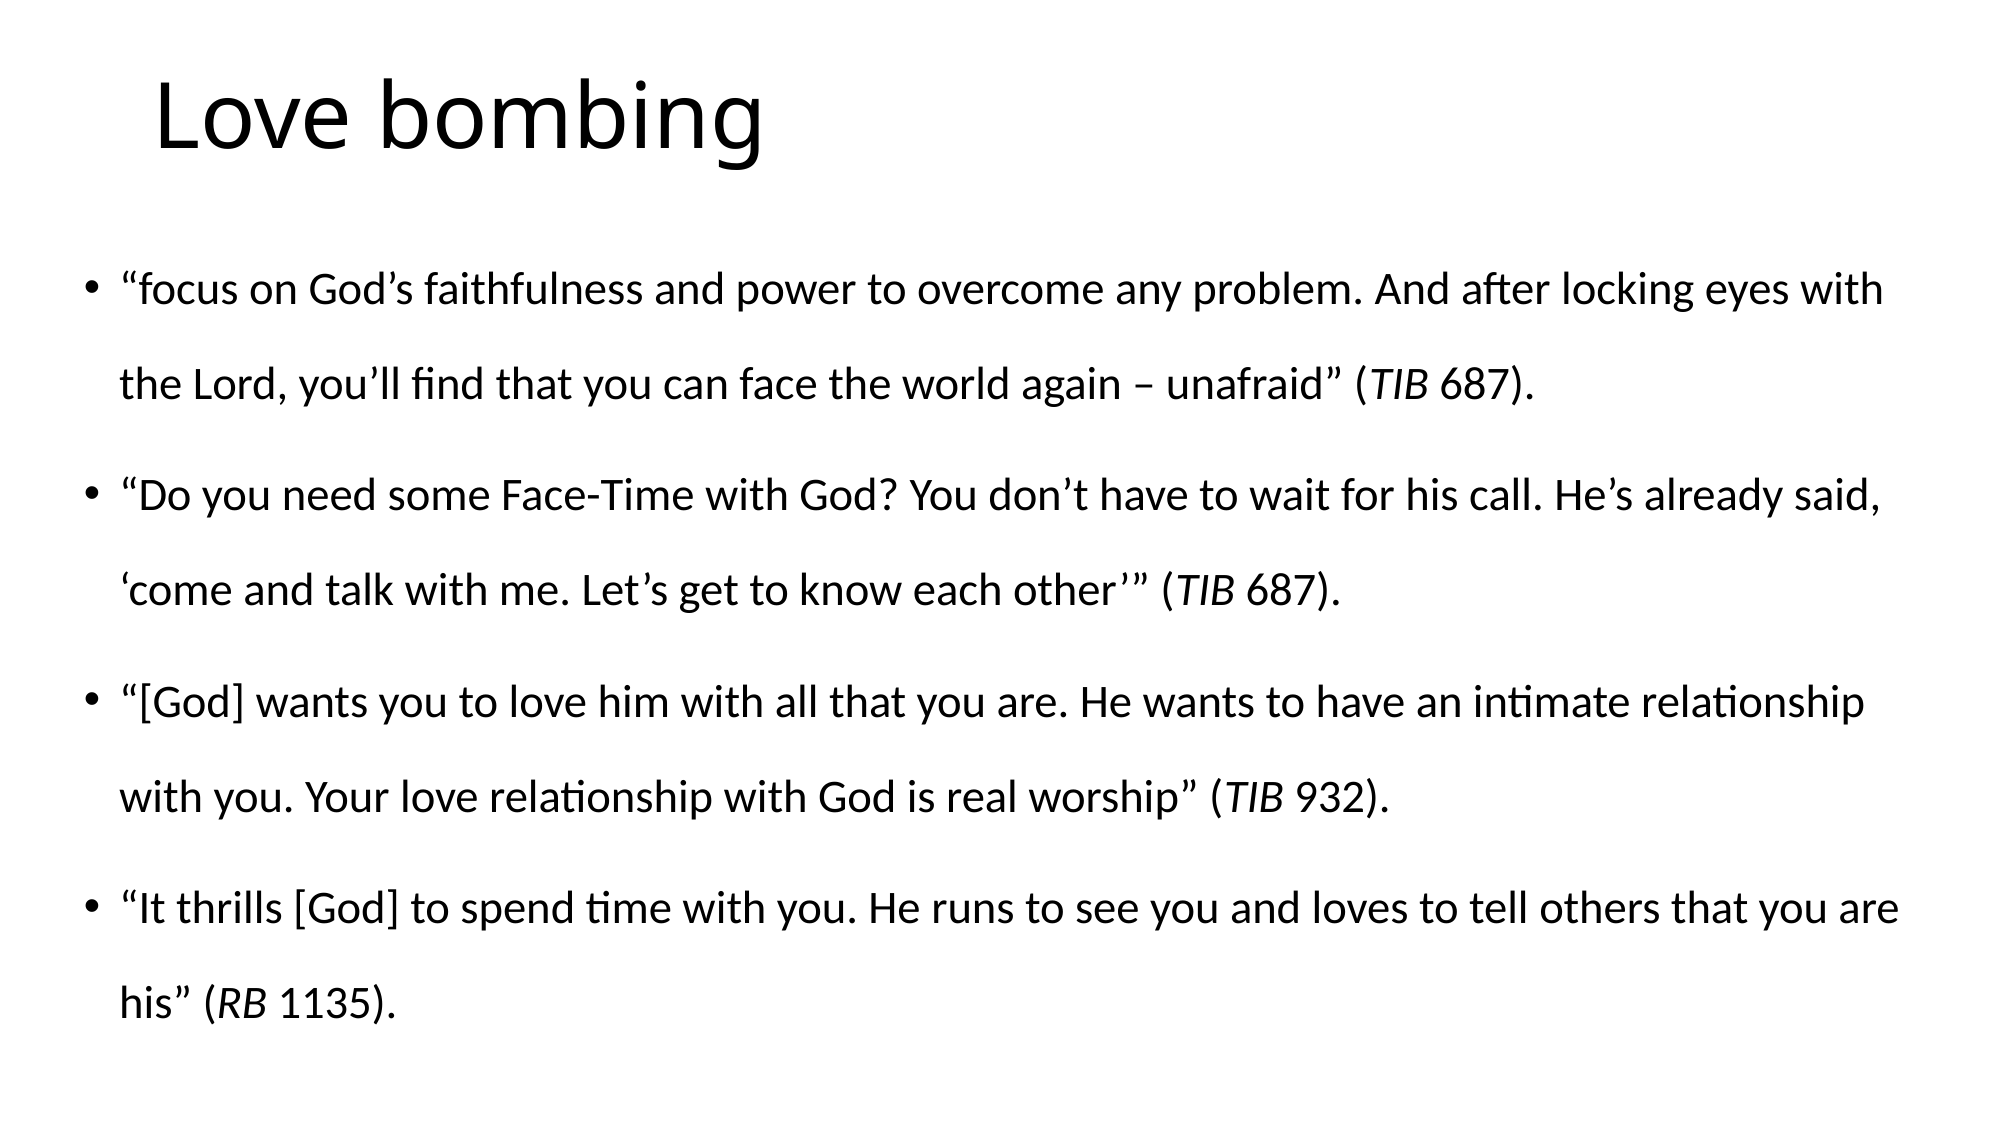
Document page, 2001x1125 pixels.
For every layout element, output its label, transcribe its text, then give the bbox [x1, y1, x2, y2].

list “focus on God’s faithfulness and power to overcome any problem. And after locking eyes with the Lord, you’ll find that you can face the world again – unafraid” (TIB 687). “Do you need some Face-Time with God? You don’t have to wait for his call. He’s already said, ‘come and talk with me. Let’s get to know each other’” (TIB 687). “[God] wants you to love him with all that you are. He wants to have an intimate relationship with you. Your love relationship with God is real worship” (TIB 932). “It thrills [God] to spend time with you. He runs to see you and loves to tell others that you are his” (RB 1135). [68, 211, 1918, 1053]
title Love bombing [137, 59, 1863, 177]
